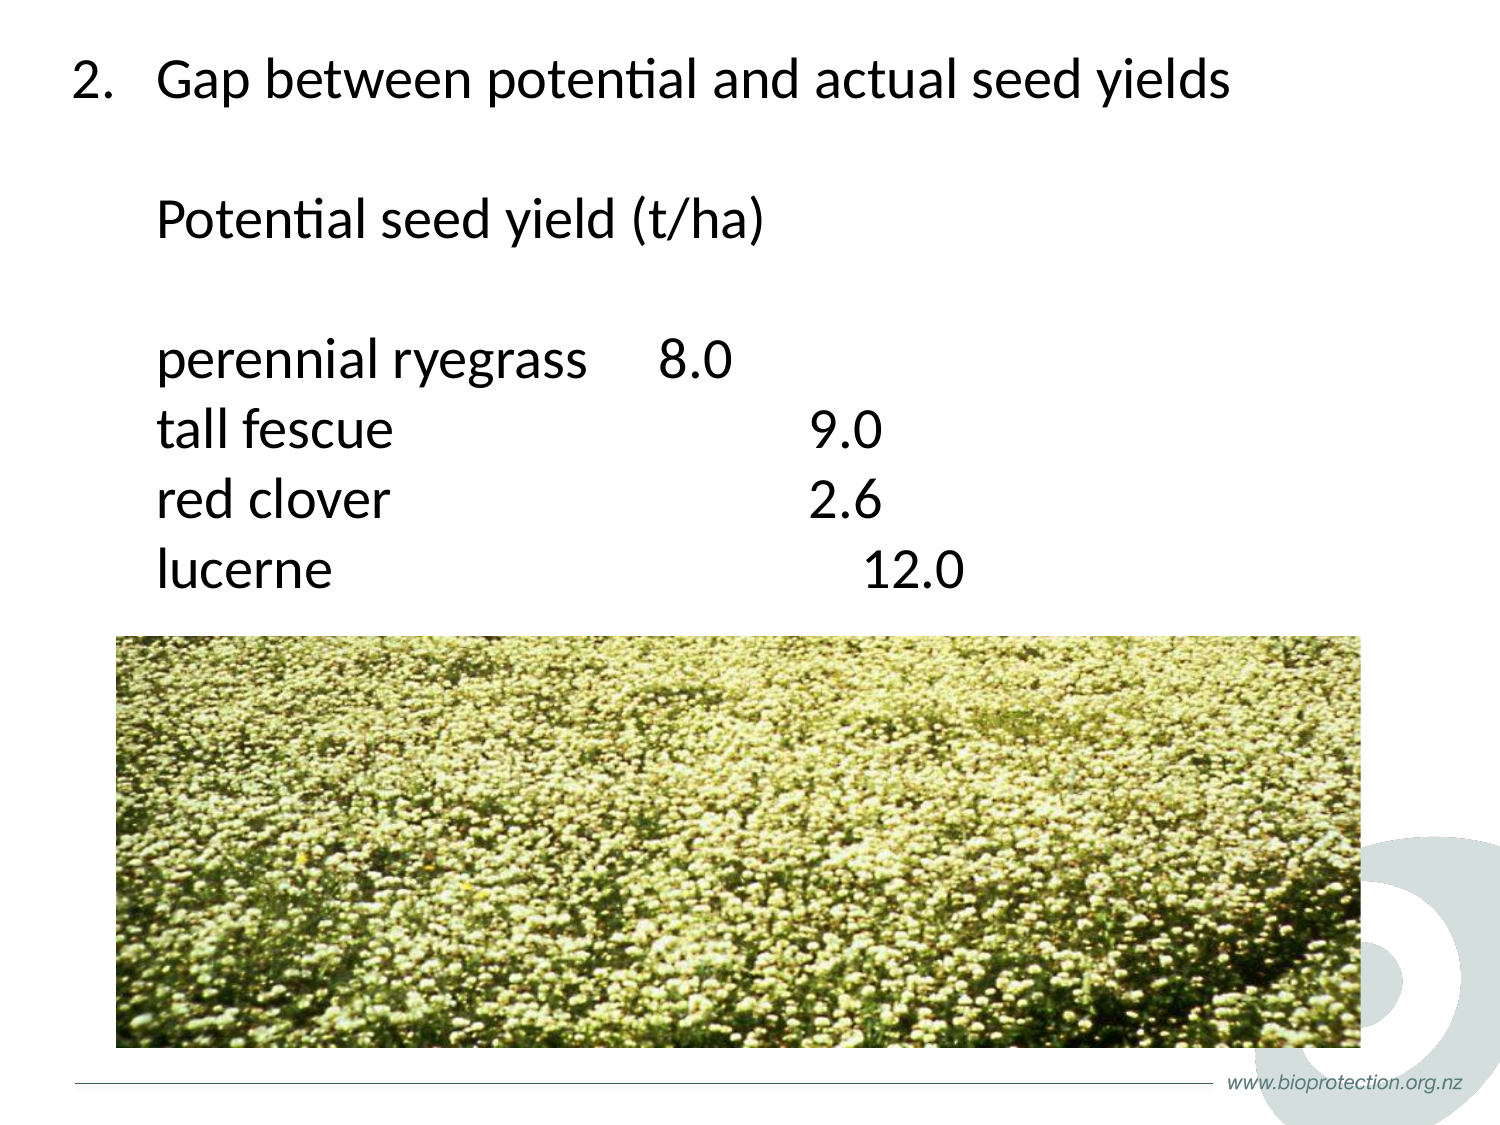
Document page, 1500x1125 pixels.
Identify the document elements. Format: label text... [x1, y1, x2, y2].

picture [99, 636, 1361, 1048]
text_box Gap between potential and actual seed yields Potential seed yield (t/ha) perennial ryegrass 8.0 tall fescue 9.0 red clover 2.6 lucerne 12.0 [56, 33, 1452, 678]
